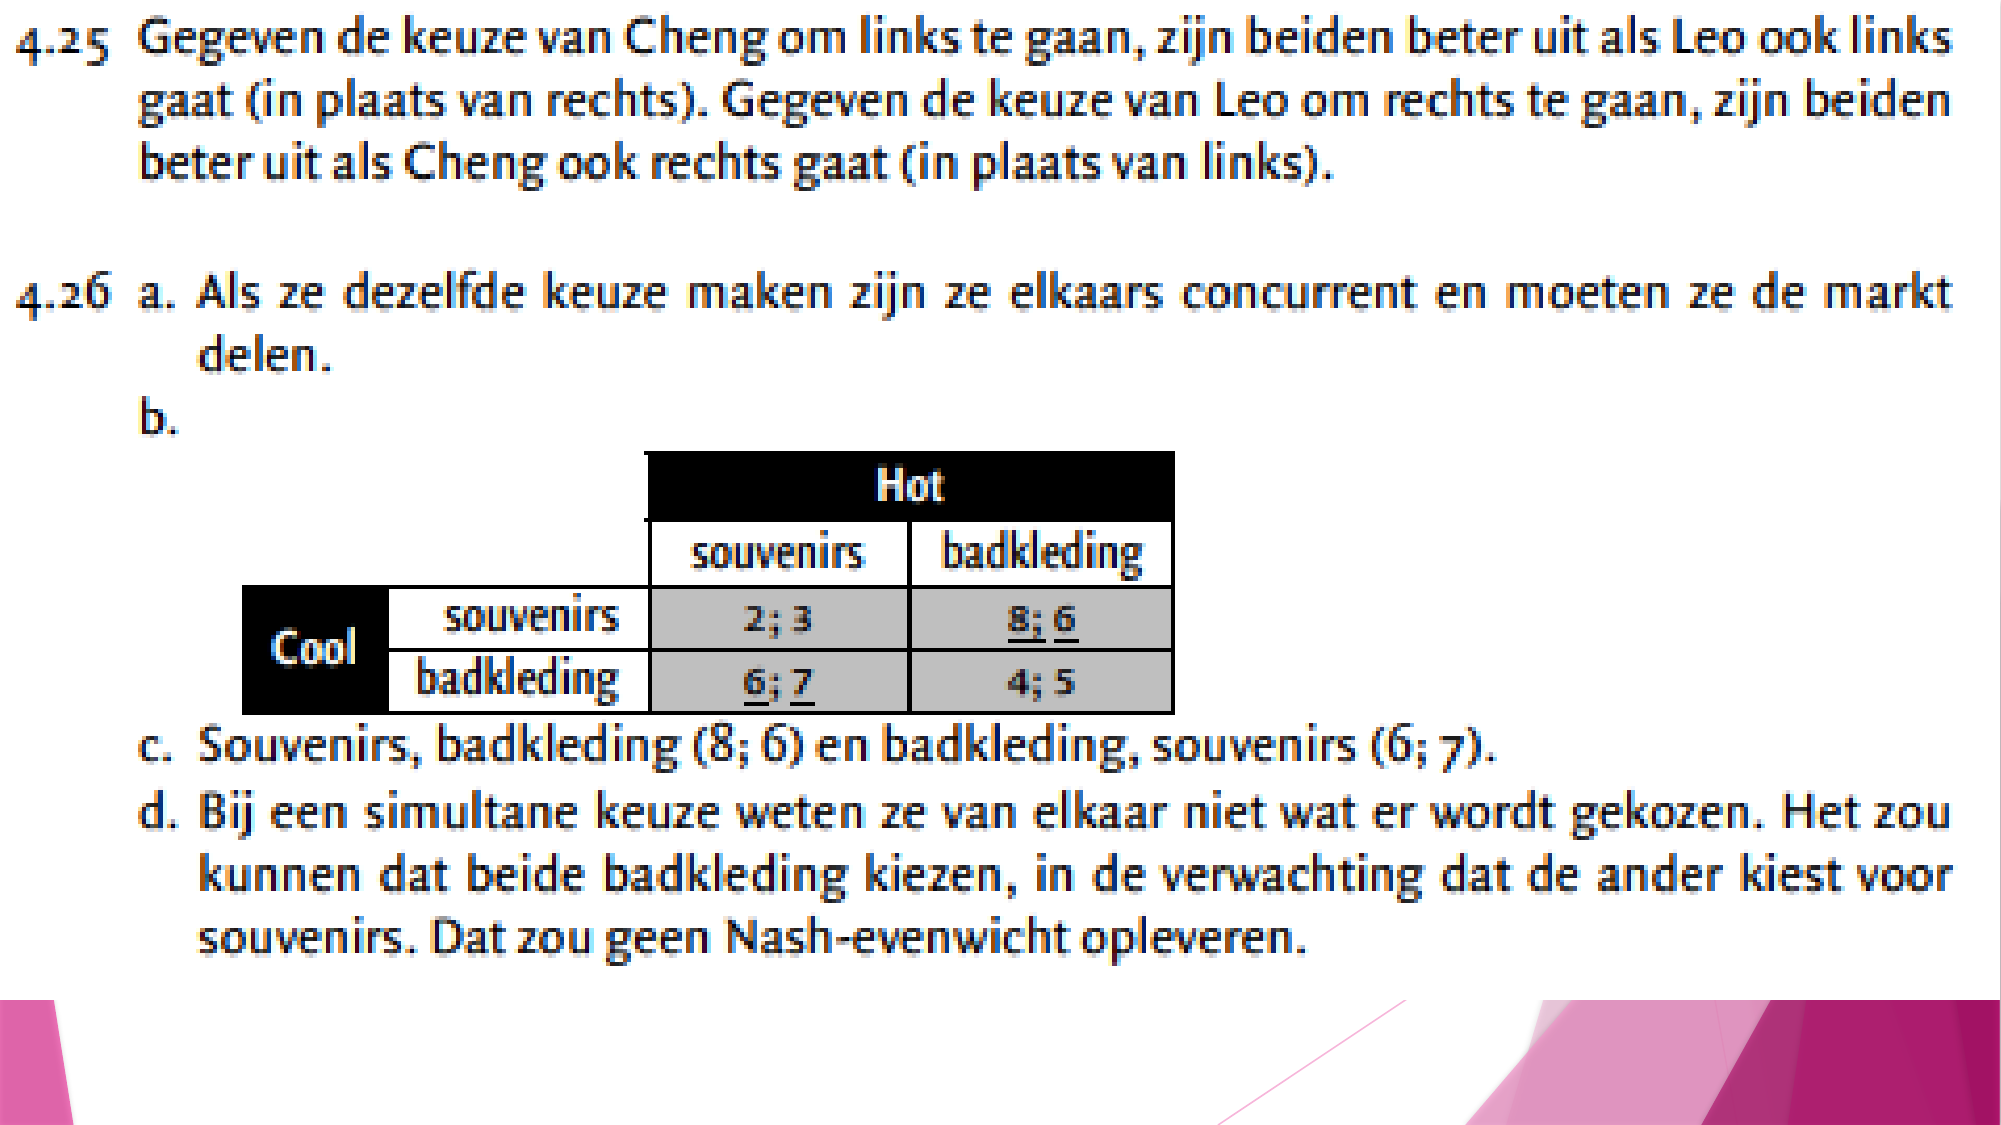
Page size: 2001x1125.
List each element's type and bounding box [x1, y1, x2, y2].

picture [0, 0, 2000, 1001]
